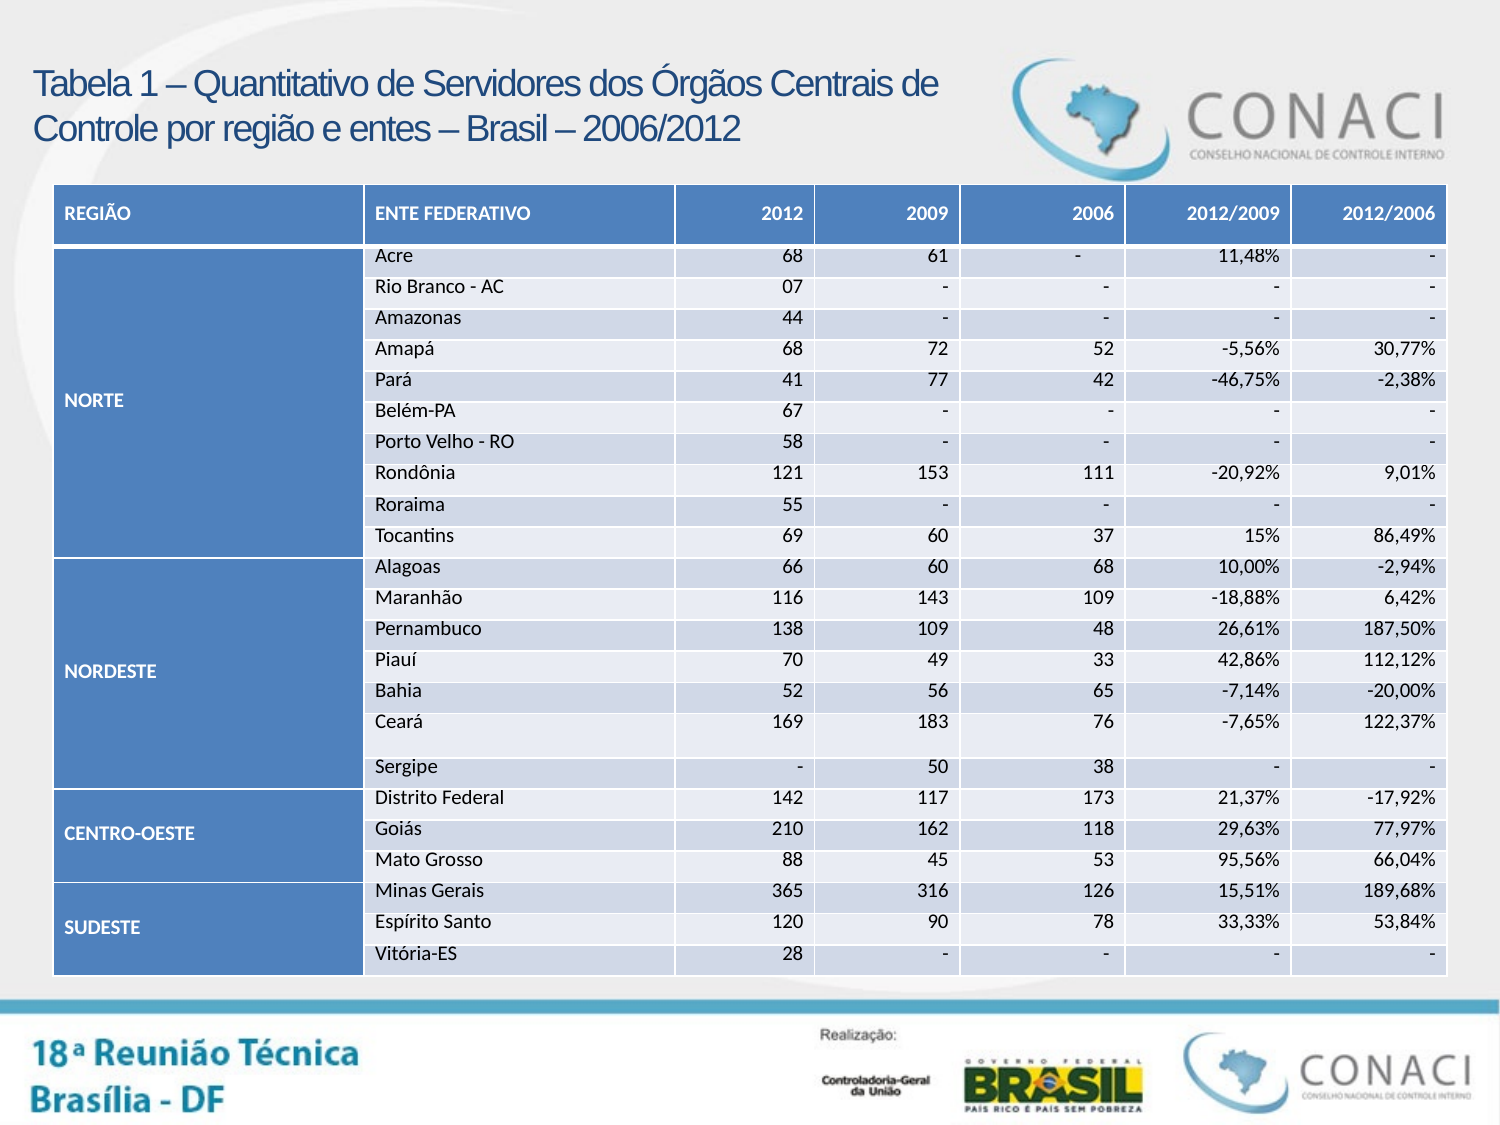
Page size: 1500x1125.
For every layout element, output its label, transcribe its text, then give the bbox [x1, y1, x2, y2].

table_cell 49 [815, 652, 959, 682]
table_cell 69 [676, 528, 814, 557]
table_cell -18,88% [1126, 590, 1290, 619]
table_cell 60 [815, 528, 959, 557]
table_cell -17,92% [1292, 790, 1446, 819]
table_cell 109 [815, 621, 959, 650]
table_cell 88 [676, 852, 814, 882]
table_cell - [961, 249, 1124, 277]
table_cell - [1292, 403, 1446, 433]
table_cell 138 [676, 621, 814, 650]
table_cell 15,51% [1126, 883, 1290, 913]
table_cell 26,61% [1126, 621, 1290, 650]
table_cell 50 [815, 759, 959, 788]
table_cell 10,00% [1126, 559, 1290, 588]
title Tabela 1 – Quantitativo de Servidores dos Órgãos Centrais de Controle por região e entes – Brasil – 2006/2012 [17, 32, 1058, 220]
table_cell 15% [1126, 528, 1290, 557]
table_cell Porto Velho - RO [365, 434, 674, 464]
table_cell - [1292, 497, 1446, 526]
table_cell 65 [961, 683, 1124, 713]
table_cell -7,65% [1126, 714, 1290, 757]
table_cell - [1126, 403, 1290, 433]
table_cell 37 [961, 528, 1124, 557]
table_cell - [1126, 310, 1290, 339]
table_cell 183 [815, 714, 959, 757]
table_cell Mato Grosso [365, 852, 674, 882]
table_cell Bahia [365, 683, 674, 713]
table_header 2012 [676, 185, 814, 244]
table_cell Roraima [365, 497, 674, 526]
table_cell 109 [961, 590, 1124, 619]
table_cell - [815, 946, 959, 975]
table_cell 120 [676, 914, 814, 944]
table_cell 30,77% [1292, 341, 1446, 370]
table_cell 121 [676, 465, 814, 495]
table_cell 53 [961, 852, 1124, 882]
table_cell 44 [676, 310, 814, 339]
table_cell 187,50% [1292, 621, 1446, 650]
table_cell Amapá [365, 341, 674, 370]
table_cell 38 [961, 759, 1124, 788]
table_cell 6,42% [1292, 590, 1446, 619]
table_cell -2,38% [1292, 372, 1446, 401]
table_cell 42 [961, 372, 1124, 401]
table_cell 60 [815, 559, 959, 588]
table_cell 9,01% [1292, 465, 1446, 495]
table_cell - [815, 434, 959, 464]
table_cell 143 [815, 590, 959, 619]
table_cell NORTE [54, 249, 363, 557]
table_cell 77,97% [1292, 821, 1446, 850]
table_cell Belém-PA [365, 403, 674, 433]
table_cell Pernambuco [365, 621, 674, 650]
table_cell Amazonas [365, 310, 674, 339]
table_cell 68 [961, 559, 1124, 588]
table_cell 07 [676, 279, 814, 308]
table_cell 33 [961, 652, 1124, 682]
table_cell 117 [815, 790, 959, 819]
table_cell 153 [815, 465, 959, 495]
table_cell 33,33% [1126, 914, 1290, 944]
table_cell 95,56% [1126, 852, 1290, 882]
table_header 2006 [961, 185, 1124, 244]
table_cell 66,04% [1292, 852, 1446, 882]
table_cell - [1292, 279, 1446, 308]
table_header REGIÃO [54, 185, 363, 244]
table_cell -2,94% [1292, 559, 1446, 588]
table_cell 116 [676, 590, 814, 619]
table_cell 173 [961, 790, 1124, 819]
table_cell SUDESTE [54, 883, 363, 975]
table_cell -46,75% [1126, 372, 1290, 401]
table_cell 122,37% [1292, 714, 1446, 757]
table_cell 365 [676, 883, 814, 913]
table_cell - [676, 759, 814, 788]
table_cell - [815, 497, 959, 526]
table_cell 162 [815, 821, 959, 850]
table_cell -20,00% [1292, 683, 1446, 713]
table_cell 118 [961, 821, 1124, 850]
table_cell -20,92% [1126, 465, 1290, 495]
table_cell 21,37% [1126, 790, 1290, 819]
table_cell 86,49% [1292, 528, 1446, 557]
table_cell CENTRO-OESTE [54, 790, 363, 882]
table_cell 142 [676, 790, 814, 819]
table_cell - [961, 310, 1124, 339]
table_cell Espírito Santo [365, 914, 674, 944]
table_cell Piauí [365, 652, 674, 682]
table_header ENTE FEDERATIVO [365, 185, 674, 244]
table_cell 68 [676, 341, 814, 370]
table_cell Sergipe [365, 759, 674, 788]
table_cell 67 [676, 403, 814, 433]
table_cell Goiás [365, 821, 674, 850]
table_cell - [815, 403, 959, 433]
table_cell - [1292, 310, 1446, 339]
table_cell - [1292, 759, 1446, 788]
table_cell Rondônia [365, 465, 674, 495]
table_cell - [1126, 497, 1290, 526]
table_header 2012/2006 [1292, 185, 1446, 244]
table_cell Acre [365, 249, 674, 277]
table_cell 11,48% [1126, 249, 1290, 277]
table_cell -5,56% [1126, 341, 1290, 370]
picture [0, 0, 1500, 1125]
table_cell 90 [815, 914, 959, 944]
table_cell 189,68% [1292, 883, 1446, 913]
table_cell Minas Gerais [365, 883, 674, 913]
table_cell 56 [815, 683, 959, 713]
table_cell - [1126, 434, 1290, 464]
table_cell NORDESTE [54, 559, 363, 788]
table_cell Maranhão [365, 590, 674, 619]
table_cell 55 [676, 497, 814, 526]
table_cell - [961, 946, 1124, 975]
table_cell 48 [961, 621, 1124, 650]
table_cell 76 [961, 714, 1124, 757]
table_cell Tocantins [365, 528, 674, 557]
table_cell 111 [961, 465, 1124, 495]
table_cell 68 [676, 249, 814, 277]
table_cell 41 [676, 372, 814, 401]
table_cell - [1292, 946, 1446, 975]
table_cell -7,14% [1126, 683, 1290, 713]
table_cell - [961, 434, 1124, 464]
table_cell Pará [365, 372, 674, 401]
table_cell - [961, 403, 1124, 433]
table_cell 169 [676, 714, 814, 757]
table_cell Distrito Federal [365, 790, 674, 819]
table_cell 29,63% [1126, 821, 1290, 850]
table_cell 61 [815, 249, 959, 277]
table_cell 28 [676, 946, 814, 975]
table_cell 72 [815, 341, 959, 370]
table_cell - [961, 497, 1124, 526]
table_cell - [815, 310, 959, 339]
table_cell 66 [676, 559, 814, 588]
table_cell 112,12% [1292, 652, 1446, 682]
table_cell - [961, 279, 1124, 308]
table_cell 70 [676, 652, 814, 682]
table_cell 42,86% [1126, 652, 1290, 682]
table_cell Ceará [365, 714, 674, 757]
table_cell - [1292, 249, 1446, 277]
table_cell - [1126, 946, 1290, 975]
table_header 2012/2009 [1126, 185, 1290, 244]
table_cell 126 [961, 883, 1124, 913]
table_cell 53,84% [1292, 914, 1446, 944]
table_cell 78 [961, 914, 1124, 944]
table_cell - [815, 279, 959, 308]
table_cell 77 [815, 372, 959, 401]
table_cell 52 [676, 683, 814, 713]
table_cell 210 [676, 821, 814, 850]
table_cell Vitória-ES [365, 946, 674, 975]
table_header 2009 [815, 185, 959, 244]
table_cell Rio Branco - AC [365, 279, 674, 308]
table_cell 52 [961, 341, 1124, 370]
table_cell 45 [815, 852, 959, 882]
table_cell Alagoas [365, 559, 674, 588]
table_cell 58 [676, 434, 814, 464]
table_cell - [1126, 279, 1290, 308]
table_cell - [1292, 434, 1446, 464]
table_cell 316 [815, 883, 959, 913]
table_cell - [1126, 759, 1290, 788]
